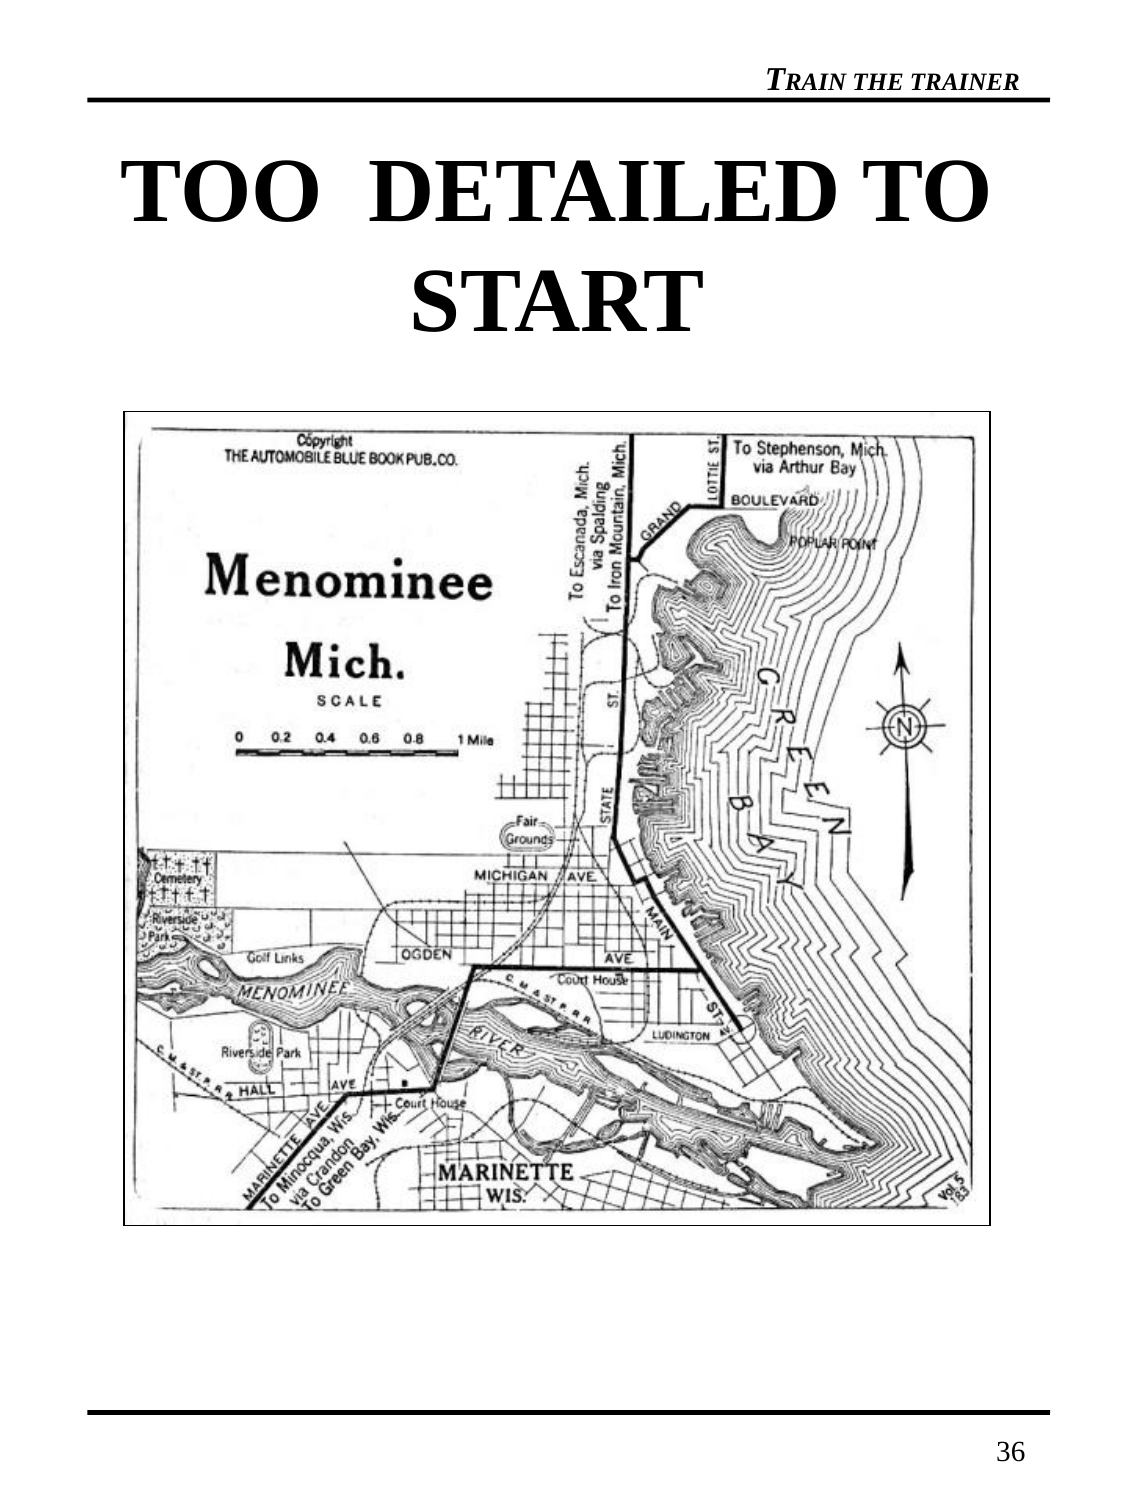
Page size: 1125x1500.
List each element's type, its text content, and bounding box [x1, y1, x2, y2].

title TOO DETAILED TO START [79, 162, 1036, 317]
slide_number 36 [806, 1425, 1041, 1467]
picture [124, 412, 990, 1226]
